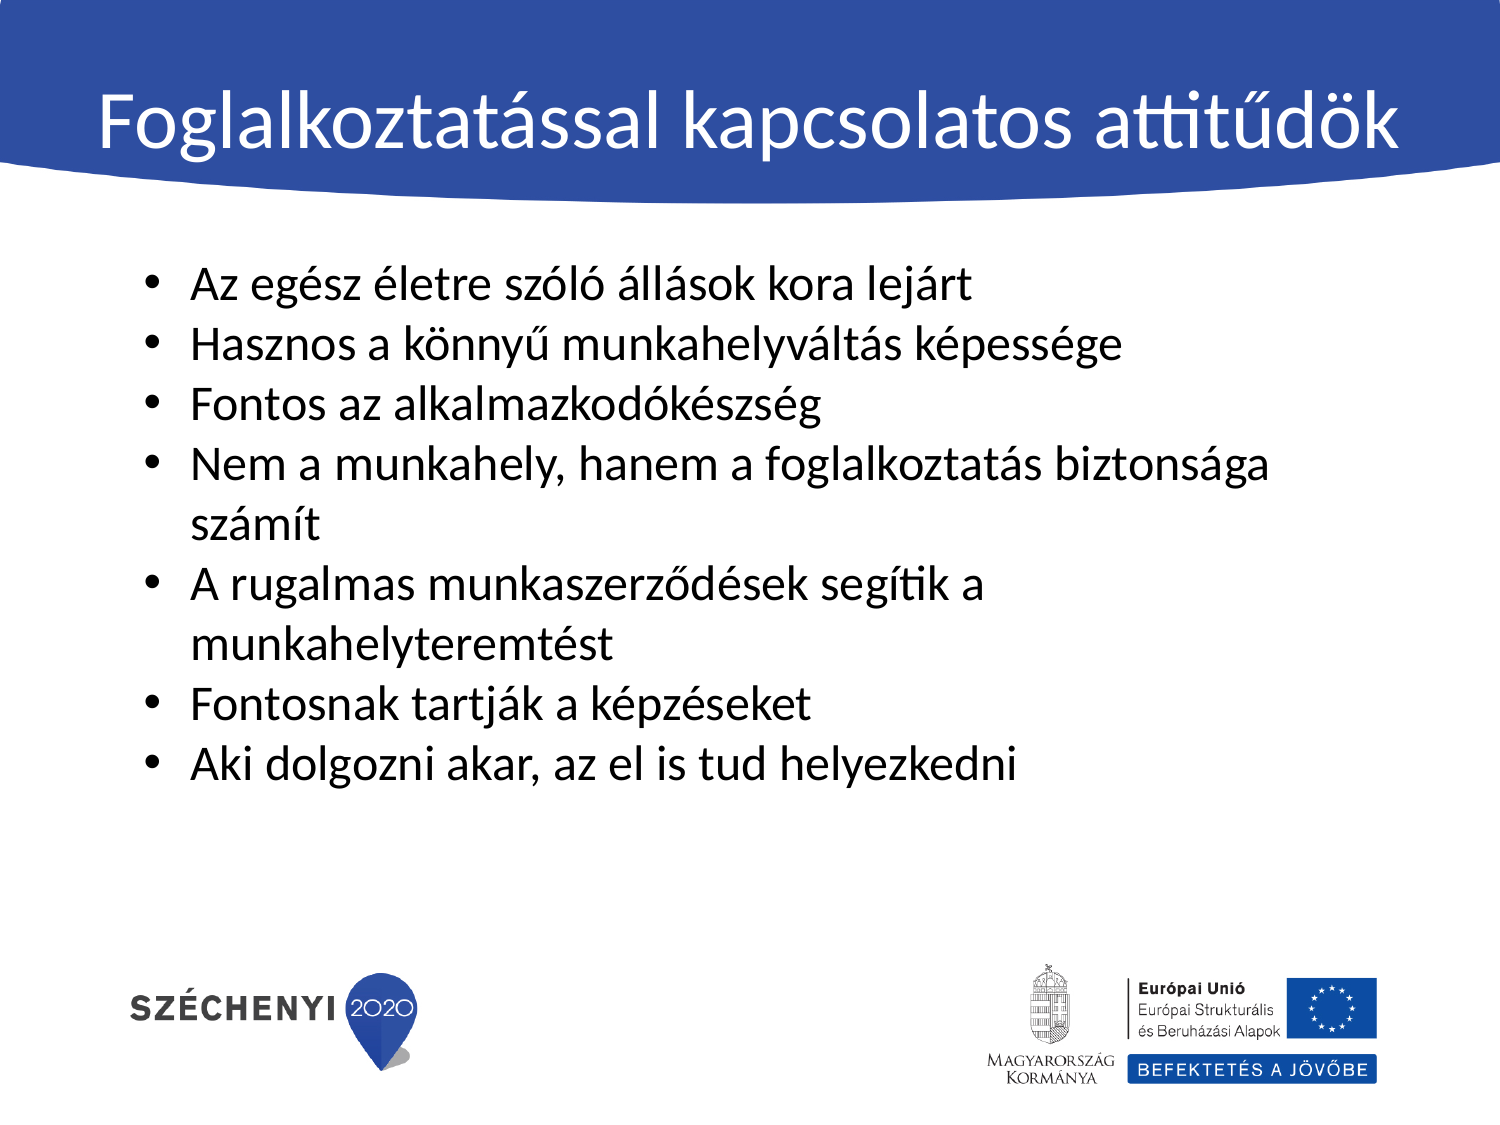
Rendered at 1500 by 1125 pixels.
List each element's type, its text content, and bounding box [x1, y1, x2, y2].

picture [0, 0, 1500, 1125]
title Foglalkoztatással kapcsolatos attitűdök [75, 45, 1425, 185]
text_box Az egész életre szóló állások kora lejárt Hasznos a könnyű munkahelyváltás képessége Fontos az alkalmazkodókészség Nem a munkahely, hanem a foglalkoztatás biztonsága számít A rugalmas munkaszerződések segítik a munkahelyteremtést Fontosnak tartják a képzéseket Aki dolgozni akar, az el is tud helyezkedni [128, 243, 1371, 799]
